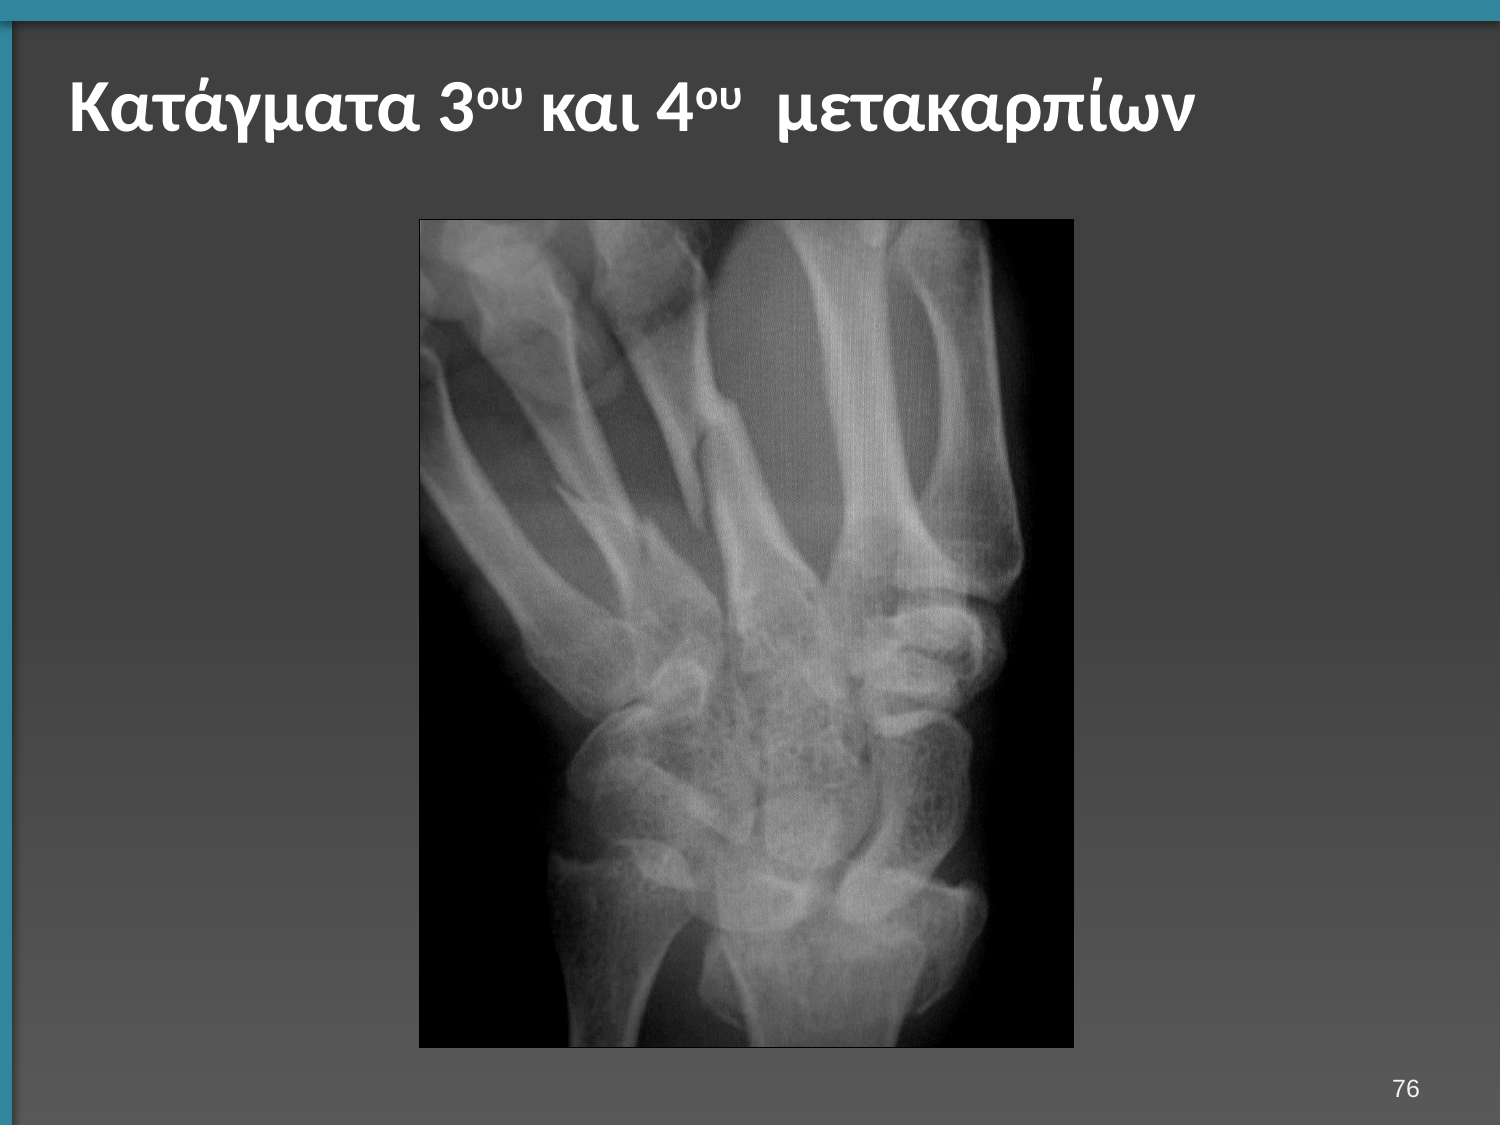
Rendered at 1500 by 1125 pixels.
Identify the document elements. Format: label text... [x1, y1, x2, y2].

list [418, 219, 1074, 1048]
slide_number 75 [1085, 1057, 1436, 1118]
title Κατάγματα 3ου και 4ου μετακαρπίων [10, 19, 1500, 185]
